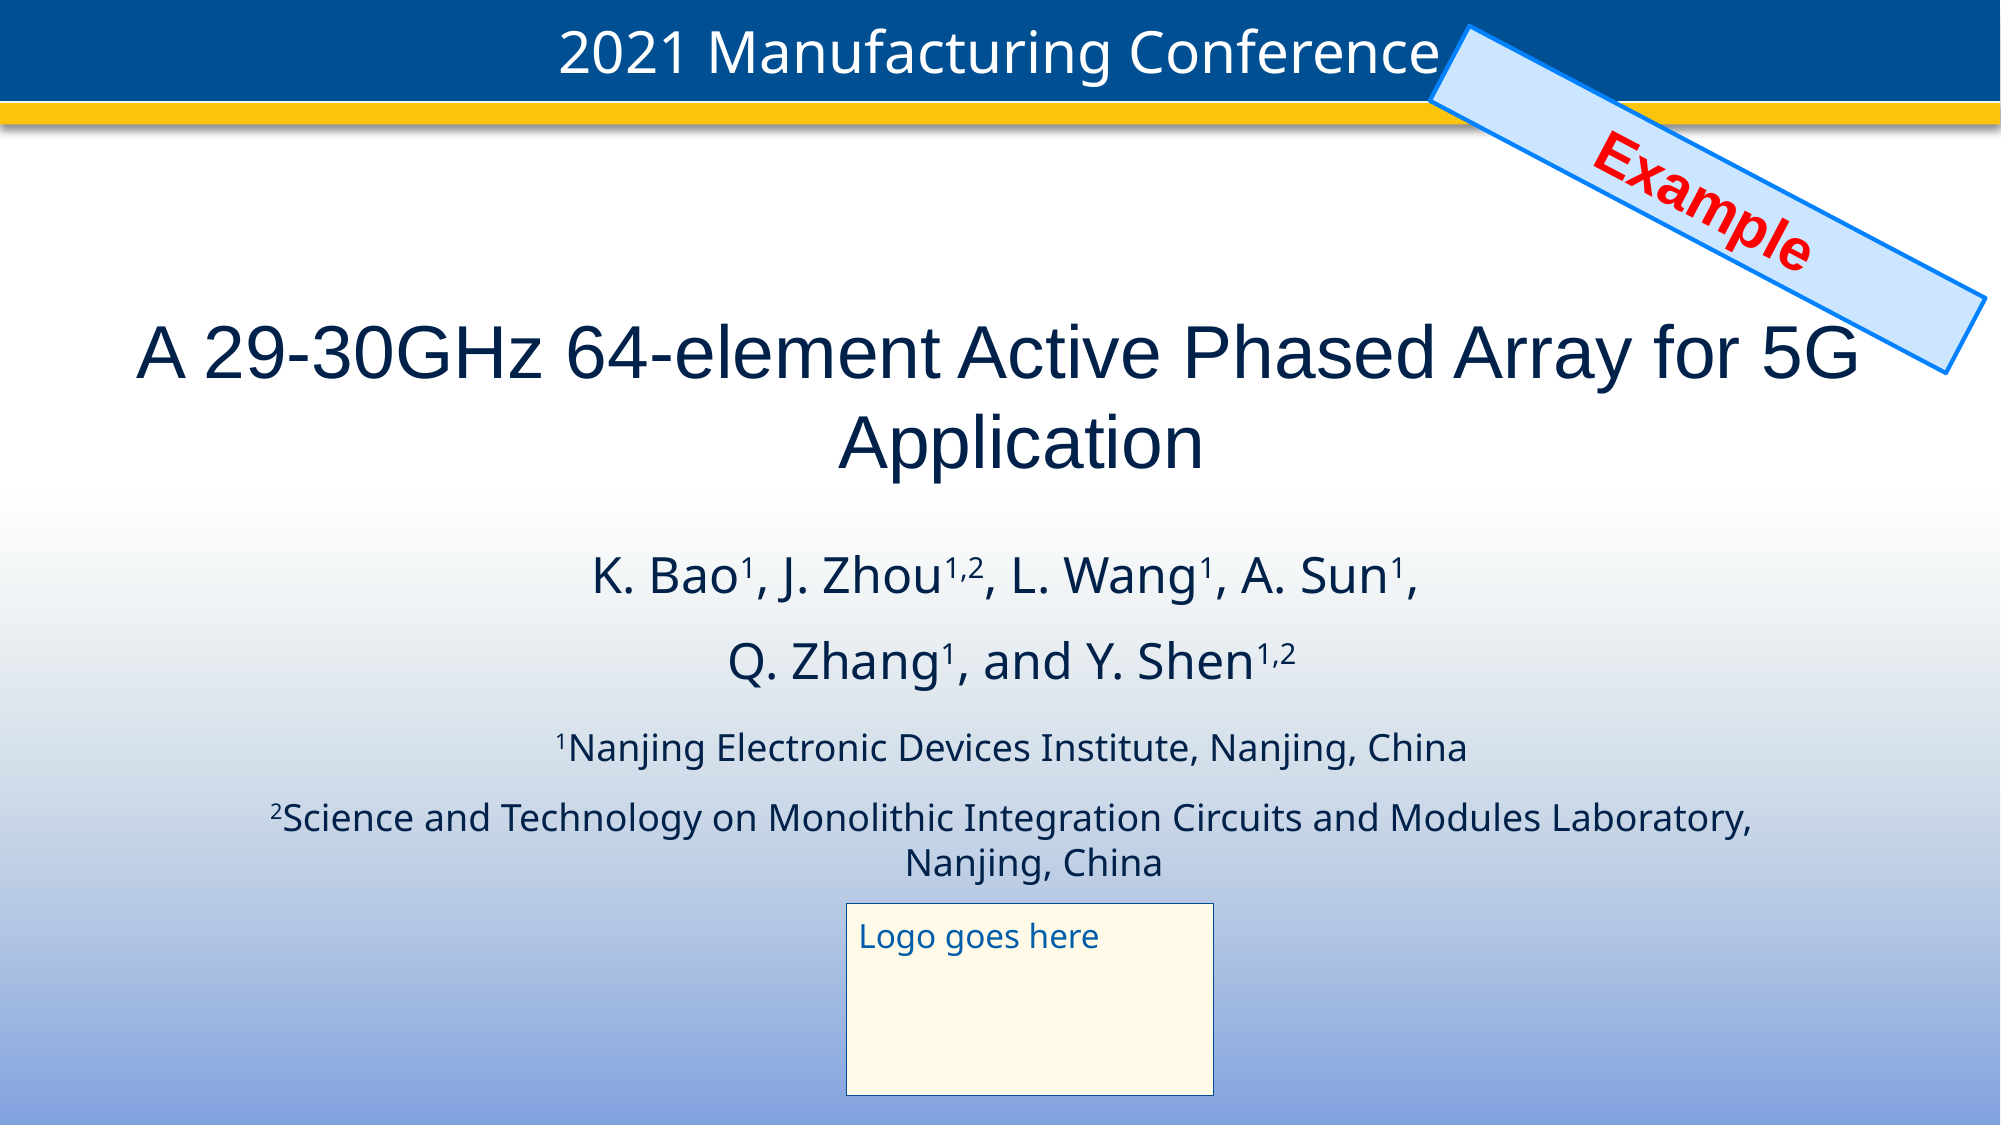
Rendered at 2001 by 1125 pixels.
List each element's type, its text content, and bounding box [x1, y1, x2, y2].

text_box Example [1427, 23, 1988, 376]
text_box Logo goes here [846, 903, 1214, 1096]
list K. Bao1, J. Zhou1,2, L. Wang1, A. Sun1, Q. Zhang1, and Y. Shen1,2 [185, 536, 1840, 821]
list A 29-30GHz 64-element Active Phased Array for 5G Application [93, 295, 1907, 510]
list 1Nanjing Electronic Devices Institute, Nanjing, China 2Science and Technology on Monolithic Integration Circuits and Modules Laboratory, Nanjing, China [185, 821, 1839, 964]
